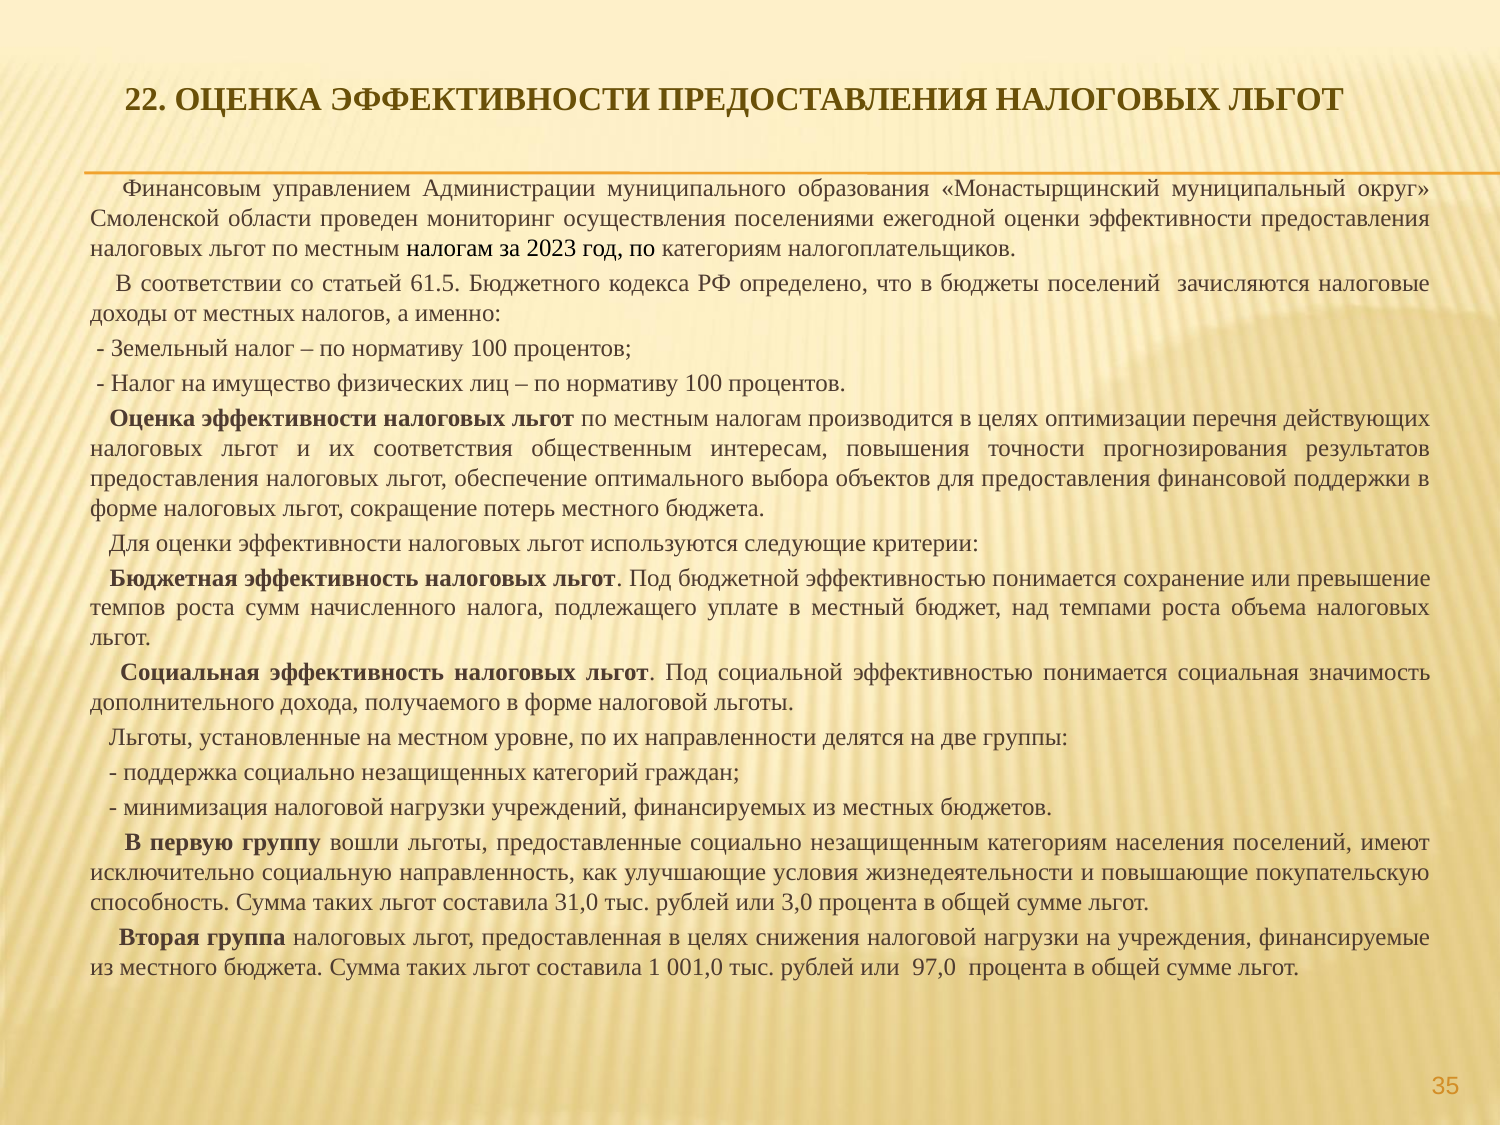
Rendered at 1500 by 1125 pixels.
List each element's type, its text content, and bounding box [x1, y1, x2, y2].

list Финансовым управлением Администрации муниципального образования «Монастырщинский муниципальный округ» Смоленской области проведен мониторинг осуществления поселениями ежегодной оценки эффективности предоставления налоговых льгот по местным налогам за 2023 год, по категориям налогоплательщиков. В соответствии со статьей 61.5. Бюджетного кодекса РФ определено, что в бюджеты поселений зачисляются налоговые доходы от местных налогов, а именно: - Земельный налог – по нормативу 100 процентов; - Налог на имущество физических лиц – по нормативу 100 процентов. Оценка эффективности налоговых льгот по местным налогам производится в целях оптимизации перечня действующих налоговых льгот и их соответствия общественным интересам, повышения точности прогнозирования результатов предоставления налоговых льгот, обеспечение оптимального выбора объектов для предоставления финансовой поддержки в форме налоговых льгот, сокращение потерь местного бюджета. Для оценки эффективности налоговых льгот используются следующие критерии: Бюджетная эффективность налоговых льгот. Под бюджетной эффективностью понимается сохранение или превышение темпов роста сумм начисленного налога, подлежащего уплате в местный бюджет, над темпами роста объема налоговых льгот. Социальная эффективность налоговых льгот. Под социальной эффективностью понимается социальная значимость дополнительного дохода, получаемого в форме налоговой льготы. Льготы, установленные на местном уровне, по их направленности делятся на две группы: - поддержка социально незащищенных категорий граждан; - минимизация налоговой нагрузки учреждений, финансируемых из местных бюджетов. В первую группу вошли льготы, предоставленные социально незащищенным категориям населения поселений, имеют исключительно социальную направленность, как улучшающие условия жизнедеятельности и повышающие покупательскую способность. Сумма таких льгот составила 31,0 тыс. рублей или 3,0 процента в общей сумме льгот. Вторая группа налоговых льгот, предоставленная в целях снижения налоговой нагрузки на учреждения, финансируемые из местного бюджета. Сумма таких льгот составила 1 001,0 тыс. рублей или 97,0 процента в общей сумме льгот. [74, 163, 1448, 1095]
title 22. Оценка эффективности предоставления налоговых льгот [75, 52, 1395, 141]
picture [0, 0, 1500, 1125]
slide_number 35 [1350, 1061, 1475, 1103]
